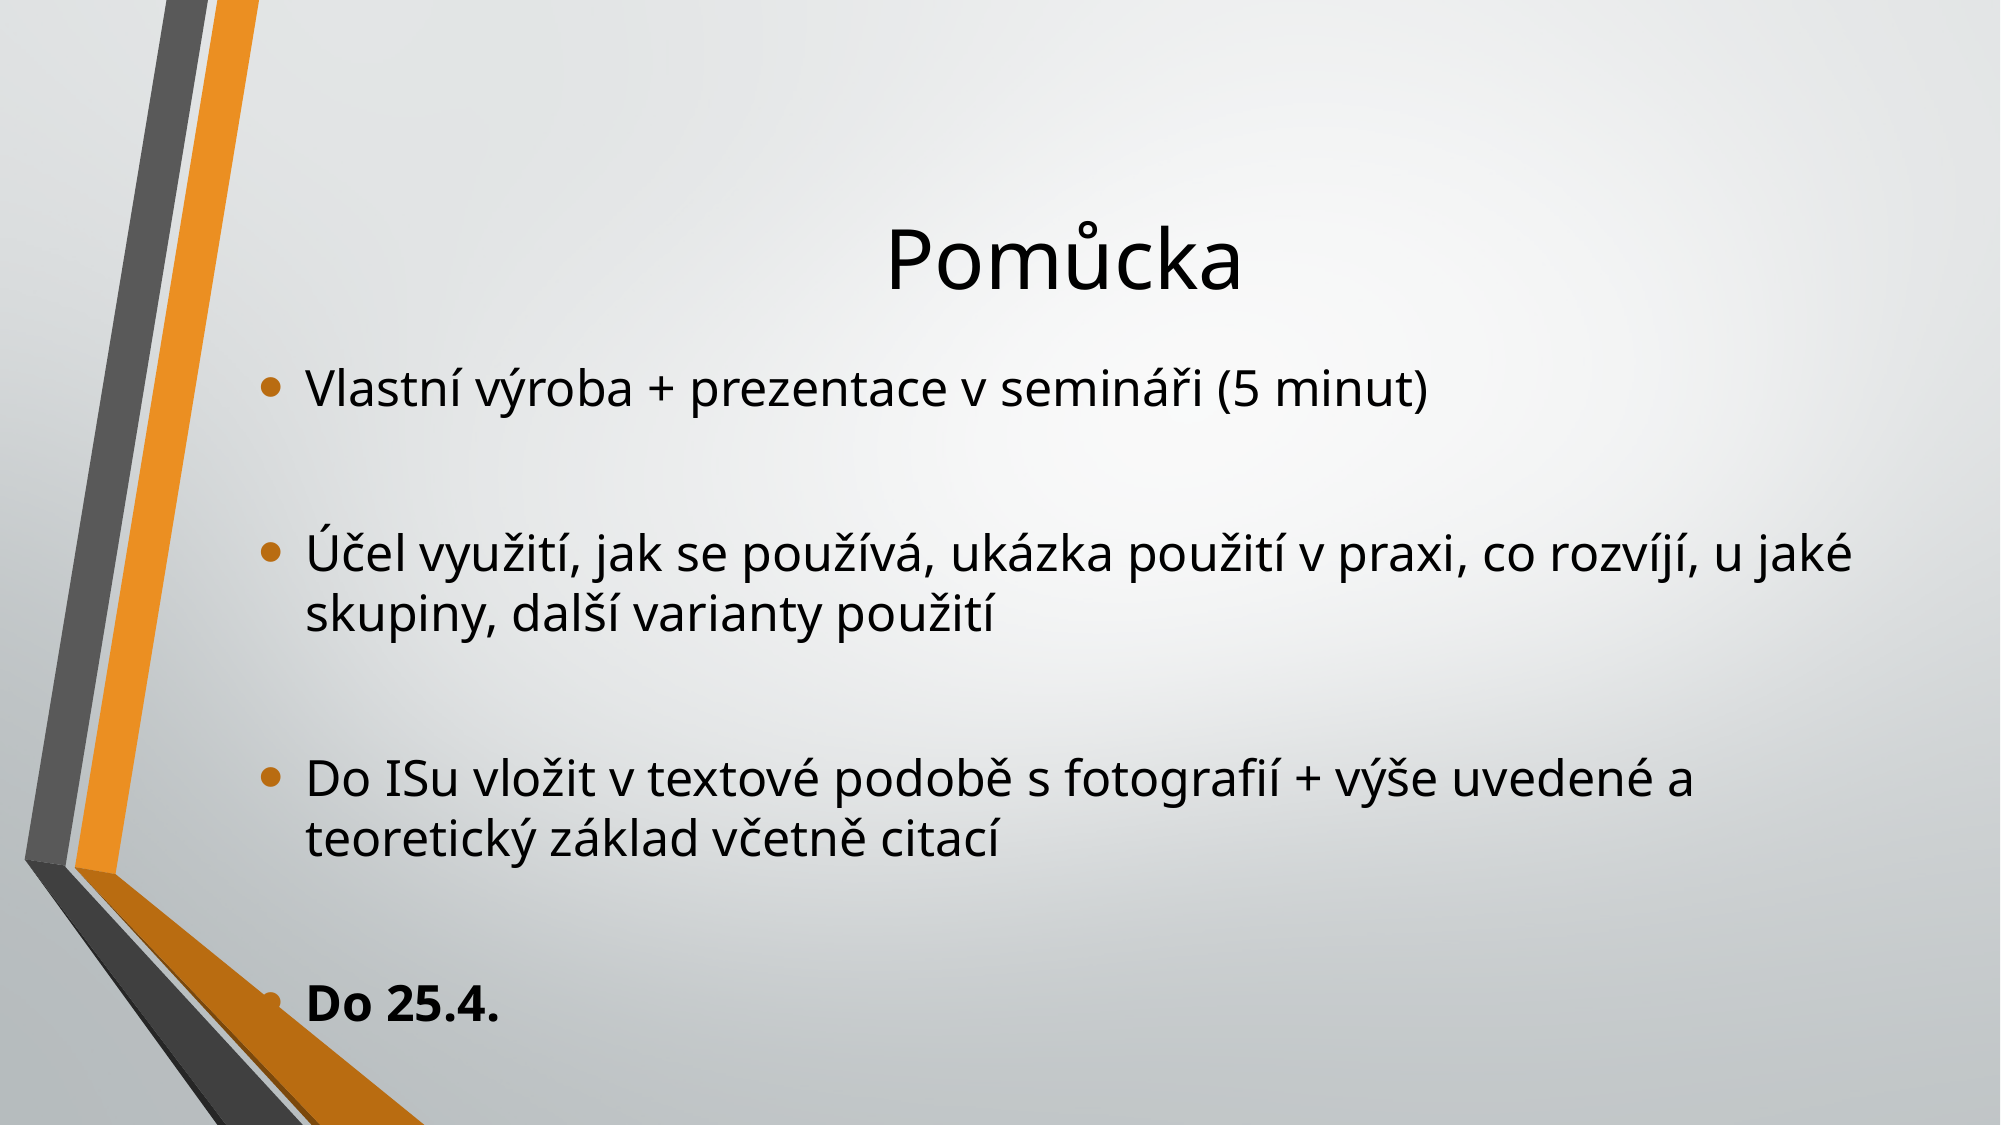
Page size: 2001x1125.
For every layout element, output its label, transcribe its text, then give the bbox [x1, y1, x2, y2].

list Vlastní výroba + prezentace v semináři (5 minut) Účel využití, jak se používá, ukázka použití v praxi, co rozvíjí, u jaké skupiny, další varianty použití Do ISu vložit v textové podobě s fotografií + výše uvedené a teoretický základ včetně citací Do 25.4. [243, 437, 1887, 950]
title Pomůcka [243, 112, 1887, 400]
